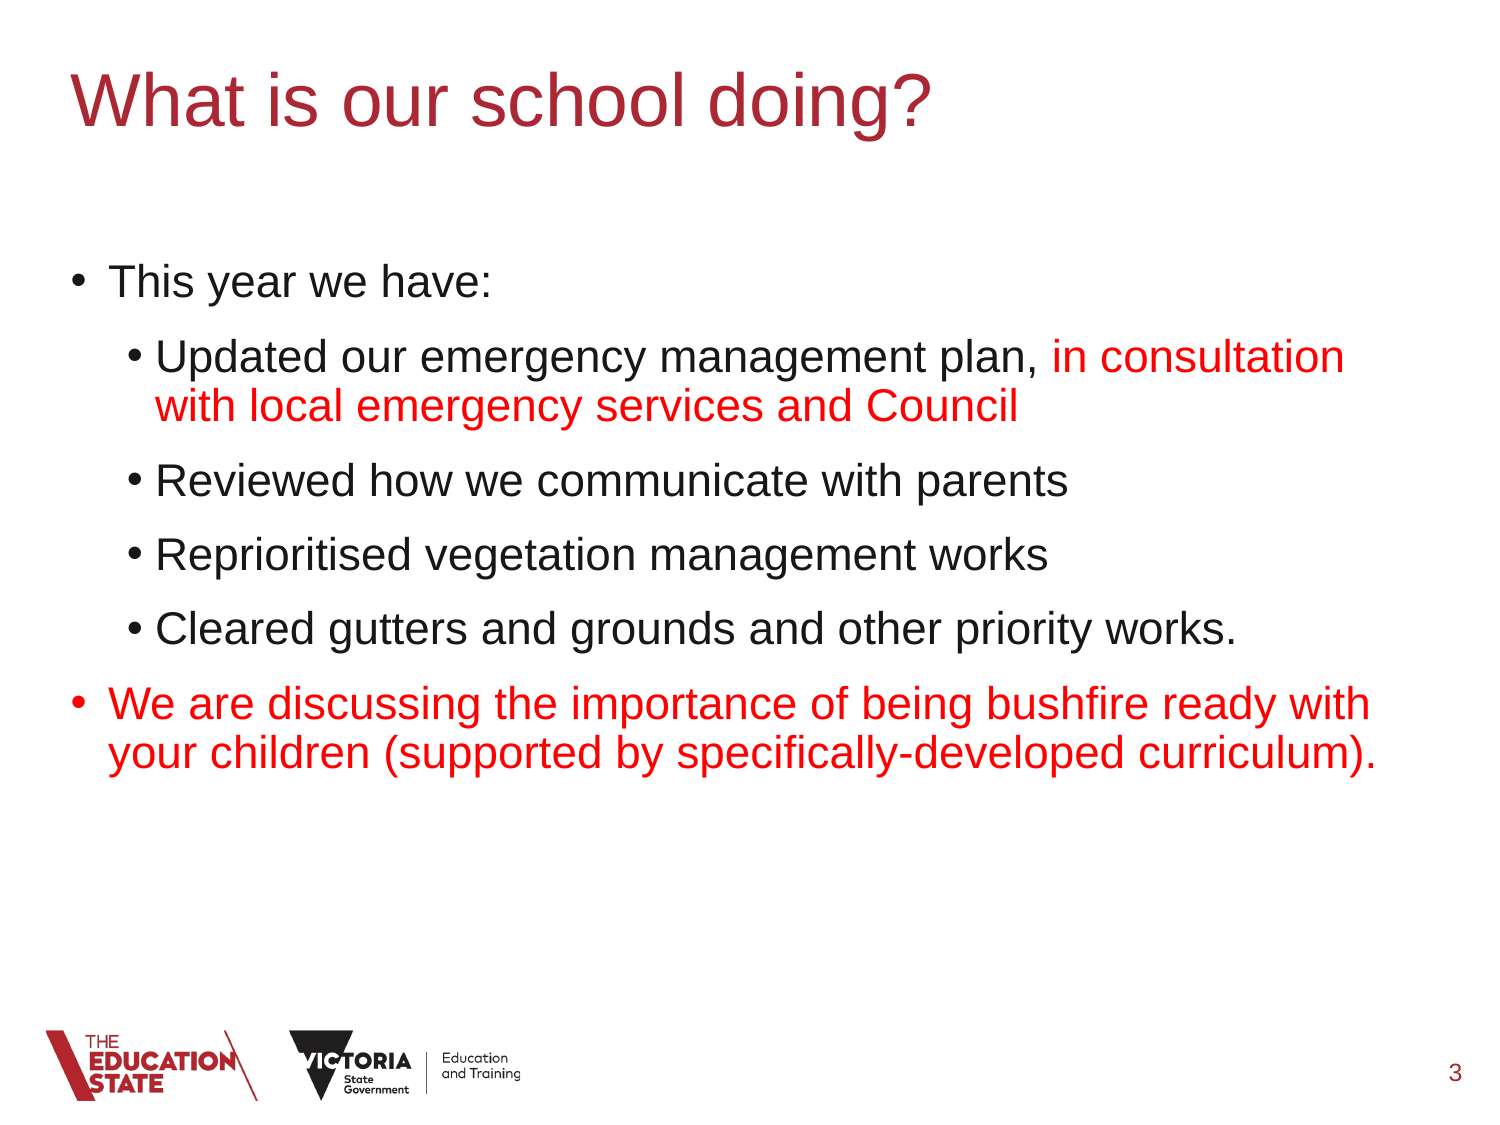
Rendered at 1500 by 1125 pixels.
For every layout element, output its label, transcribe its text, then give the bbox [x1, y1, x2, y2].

list This year we have: Updated our emergency management plan, in consultation with local emergency services and Council Reviewed how we communicate with parents Reprioritised vegetation management works Cleared gutters and grounds and other priority works. We are discussing the importance of being bushfire ready with your children (supported by specifically-developed curriculum). [55, 250, 1441, 992]
list What is our school doing? [55, 53, 1441, 212]
